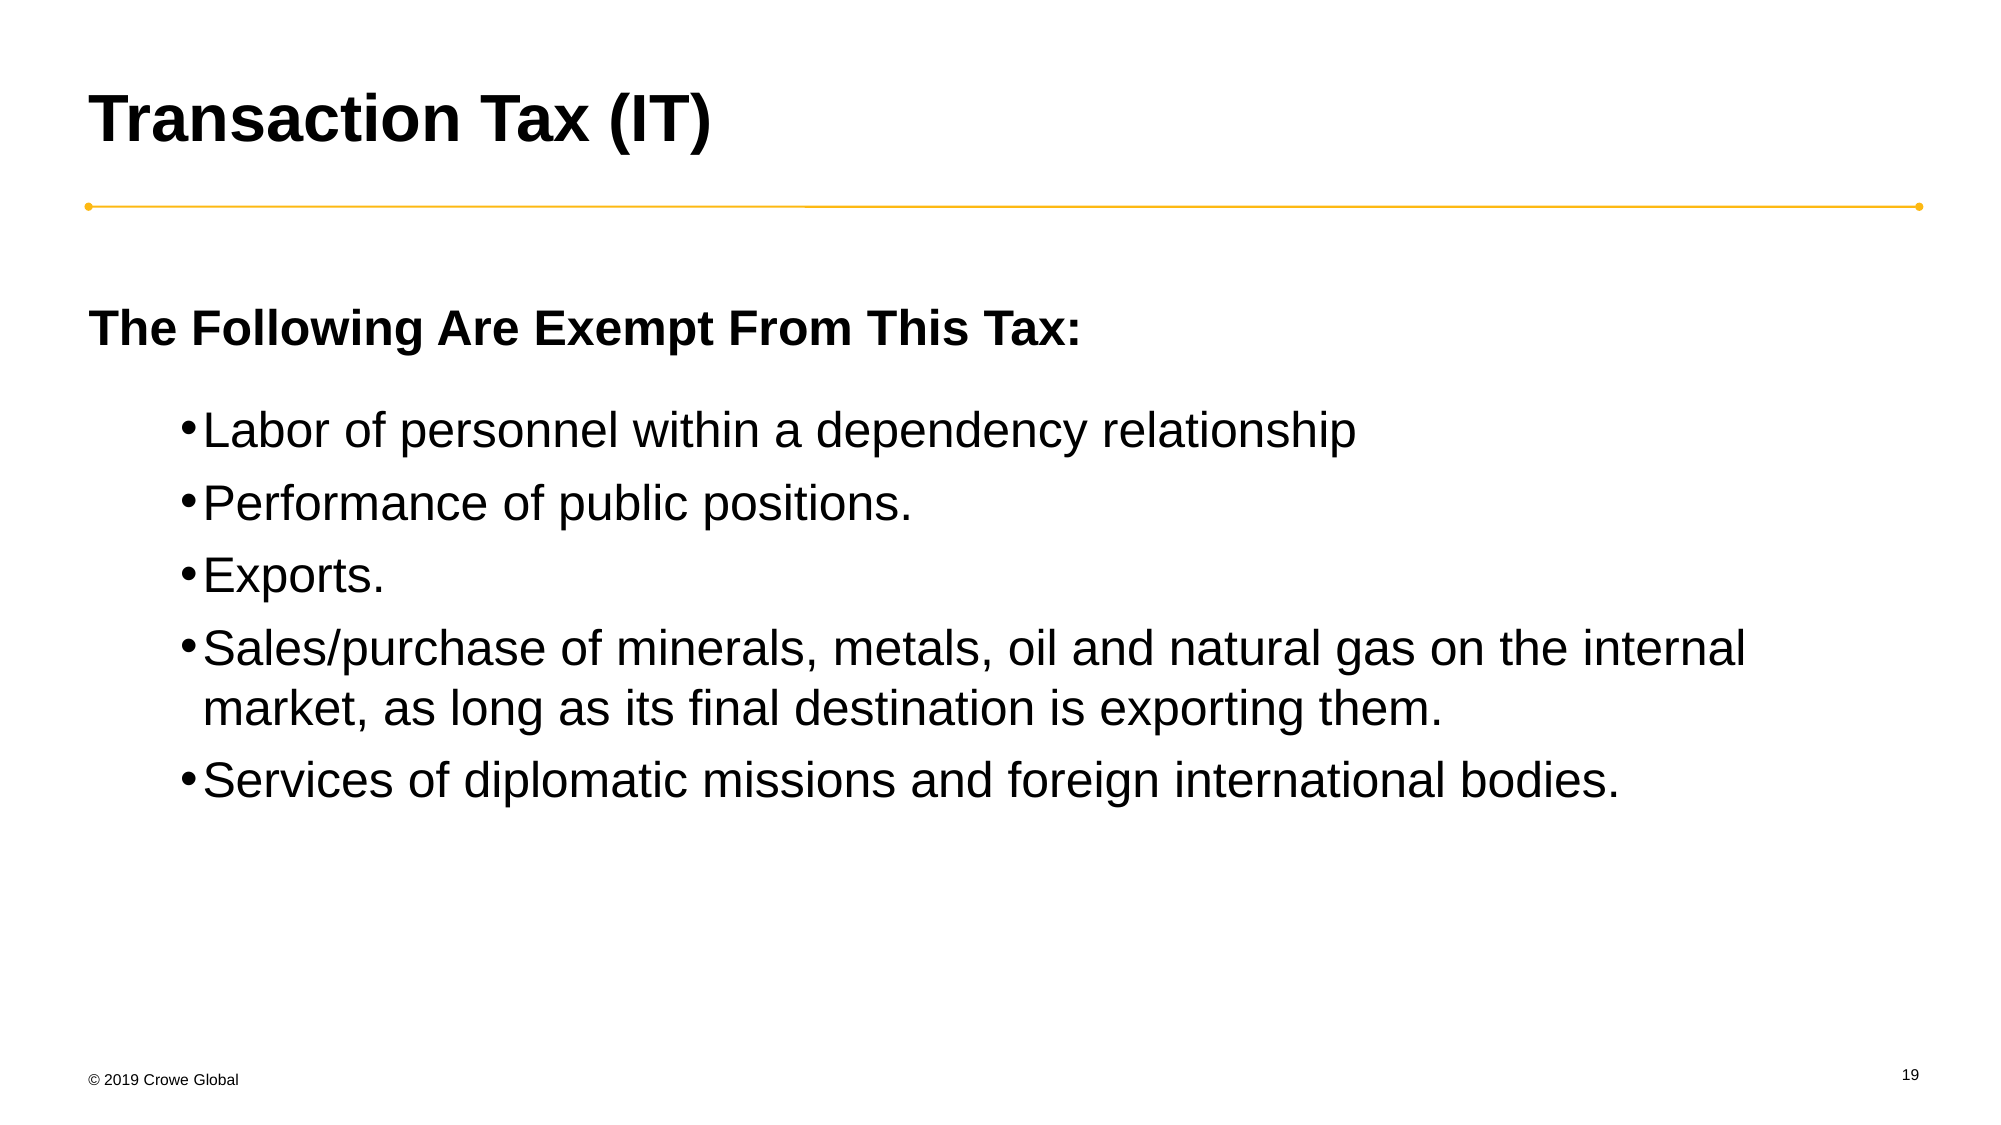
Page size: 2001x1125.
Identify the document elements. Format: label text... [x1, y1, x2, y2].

list The Following Are Exempt From This Tax: Labor of personnel within a dependency relationship Performance of public positions. Exports. Sales/purchase of minerals, metals, oil and natural gas on the internal market, as long as its final destination is exporting them. Services of diplomatic missions and foreign international bodies. [88, 295, 1920, 1038]
title Transaction Tax (IT) [88, 75, 1920, 156]
